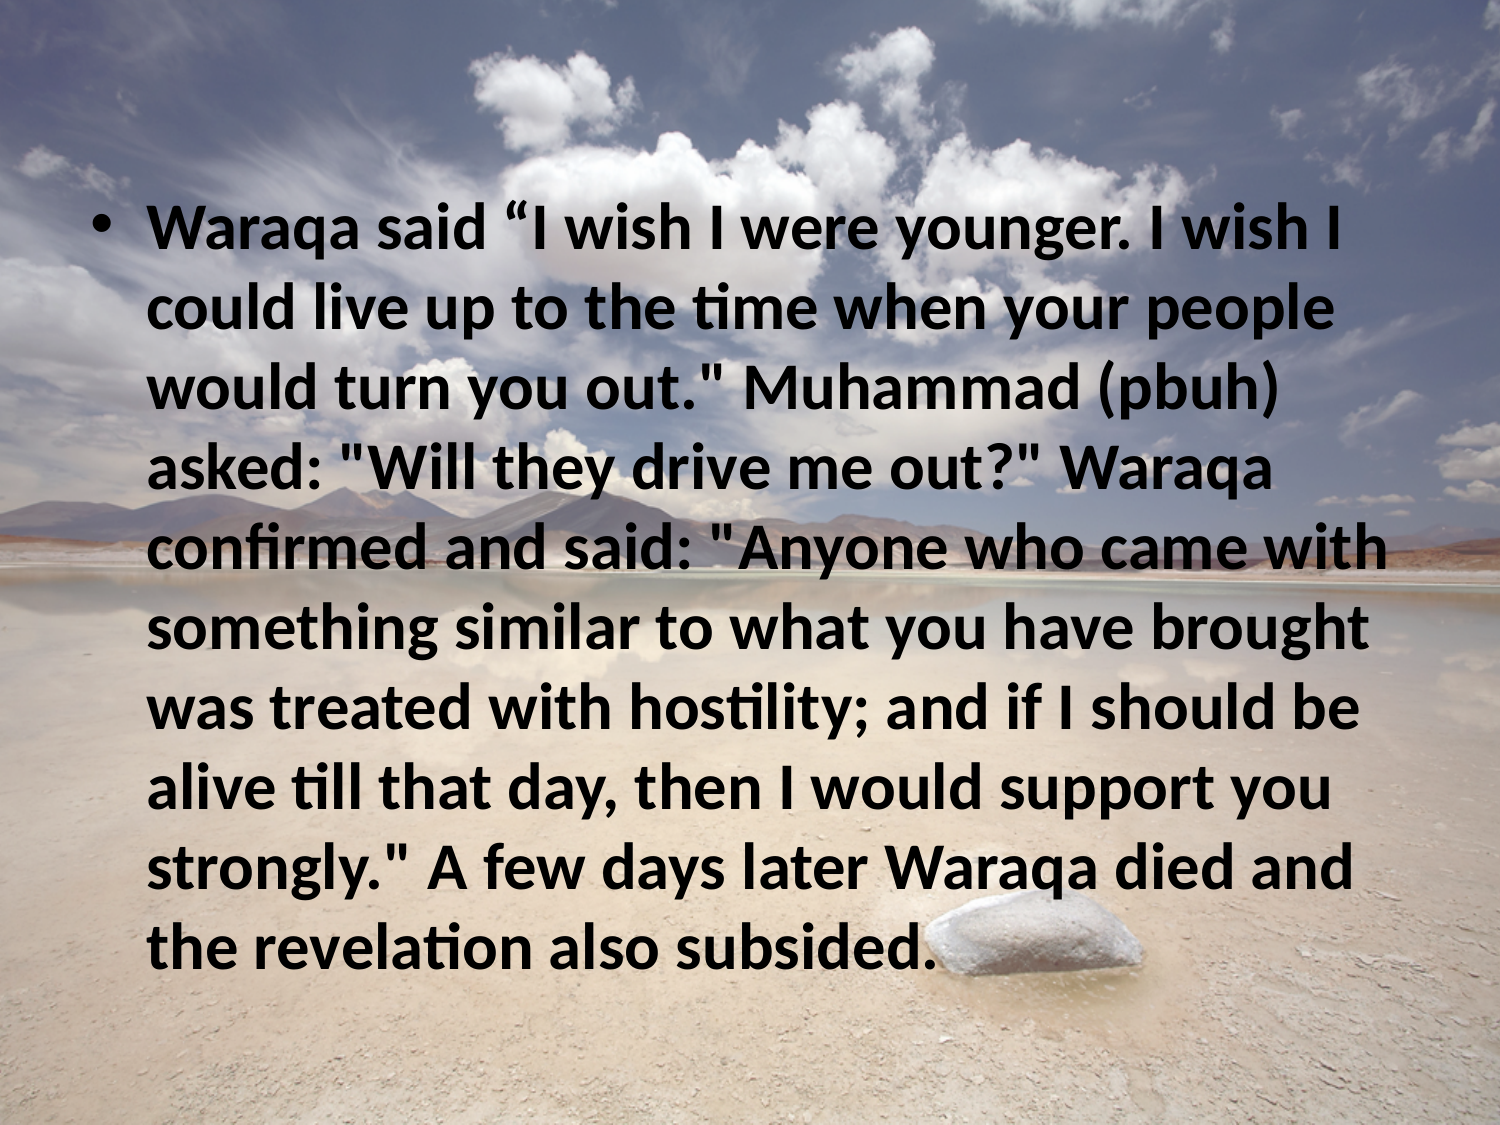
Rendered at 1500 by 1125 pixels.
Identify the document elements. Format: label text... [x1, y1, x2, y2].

list Waraqa said “I wish I were younger. I wish I could live up to the time when your people would turn you out." Muhammad (pbuh) asked: "Will they drive me out?" Waraqa confirmed and said: "Anyone who came with something similar to what you have brought was treated with hostility; and if I should be alive till that day, then I would support you strongly." A few days later Waraqa died and the revelation also subsided. [75, 174, 1425, 1005]
